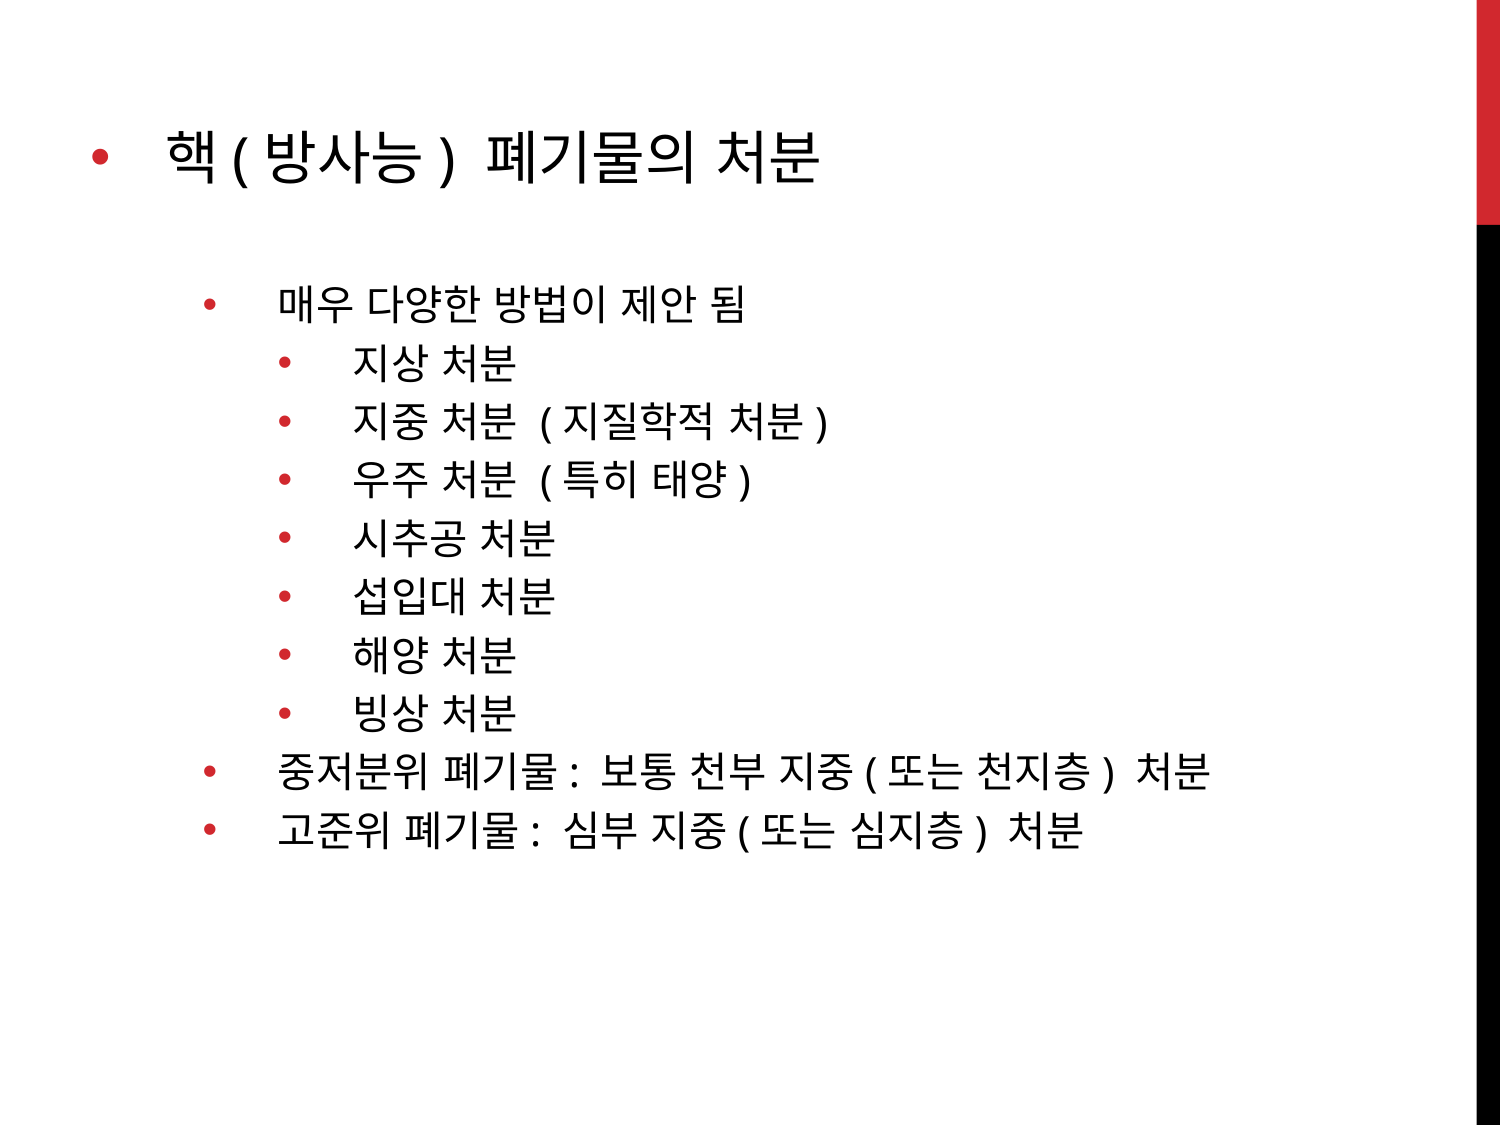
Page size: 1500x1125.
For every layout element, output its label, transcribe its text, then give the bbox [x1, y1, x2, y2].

list 핵(방사능) 폐기물의 처분 매우 다양한 방법이 제안 됨 지상 처분 지중 처분 (지질학적 처분) 우주 처분 (특히 태양) 시추공 처분 섭입대 처분 해양 처분 빙상 처분 중저분위 폐기물: 보통 천부 지중(또는 천지층) 처분 고준위 폐기물: 심부 지중(또는 심지층) 처분 [75, 113, 1325, 1005]
